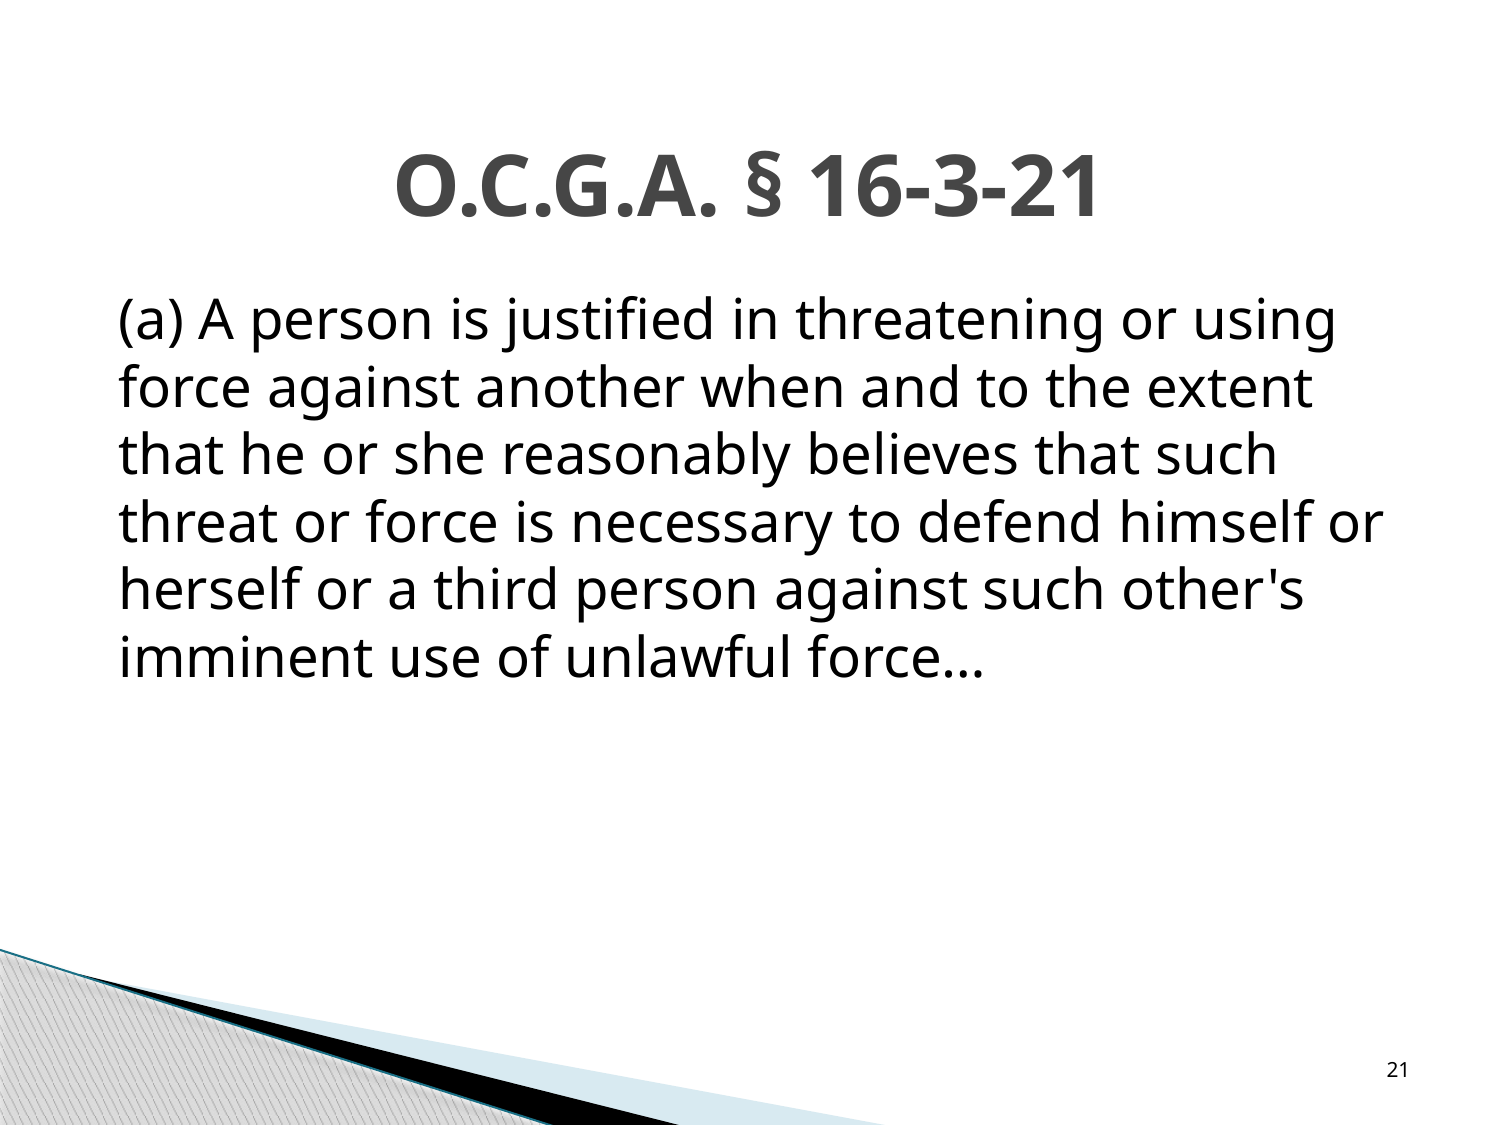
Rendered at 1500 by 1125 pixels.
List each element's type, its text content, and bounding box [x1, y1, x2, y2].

list (a) A person is justified in threatening or using force against another when and to the extent that he or she reasonably believes that such threat or force is necessary to defend himself or herself or a third person against such other's imminent use of unlawful force… [103, 276, 1425, 1125]
title O.C.G.A. § 16-3-21 [75, 88, 1425, 277]
slide_number 21 [1349, 1032, 1425, 1093]
